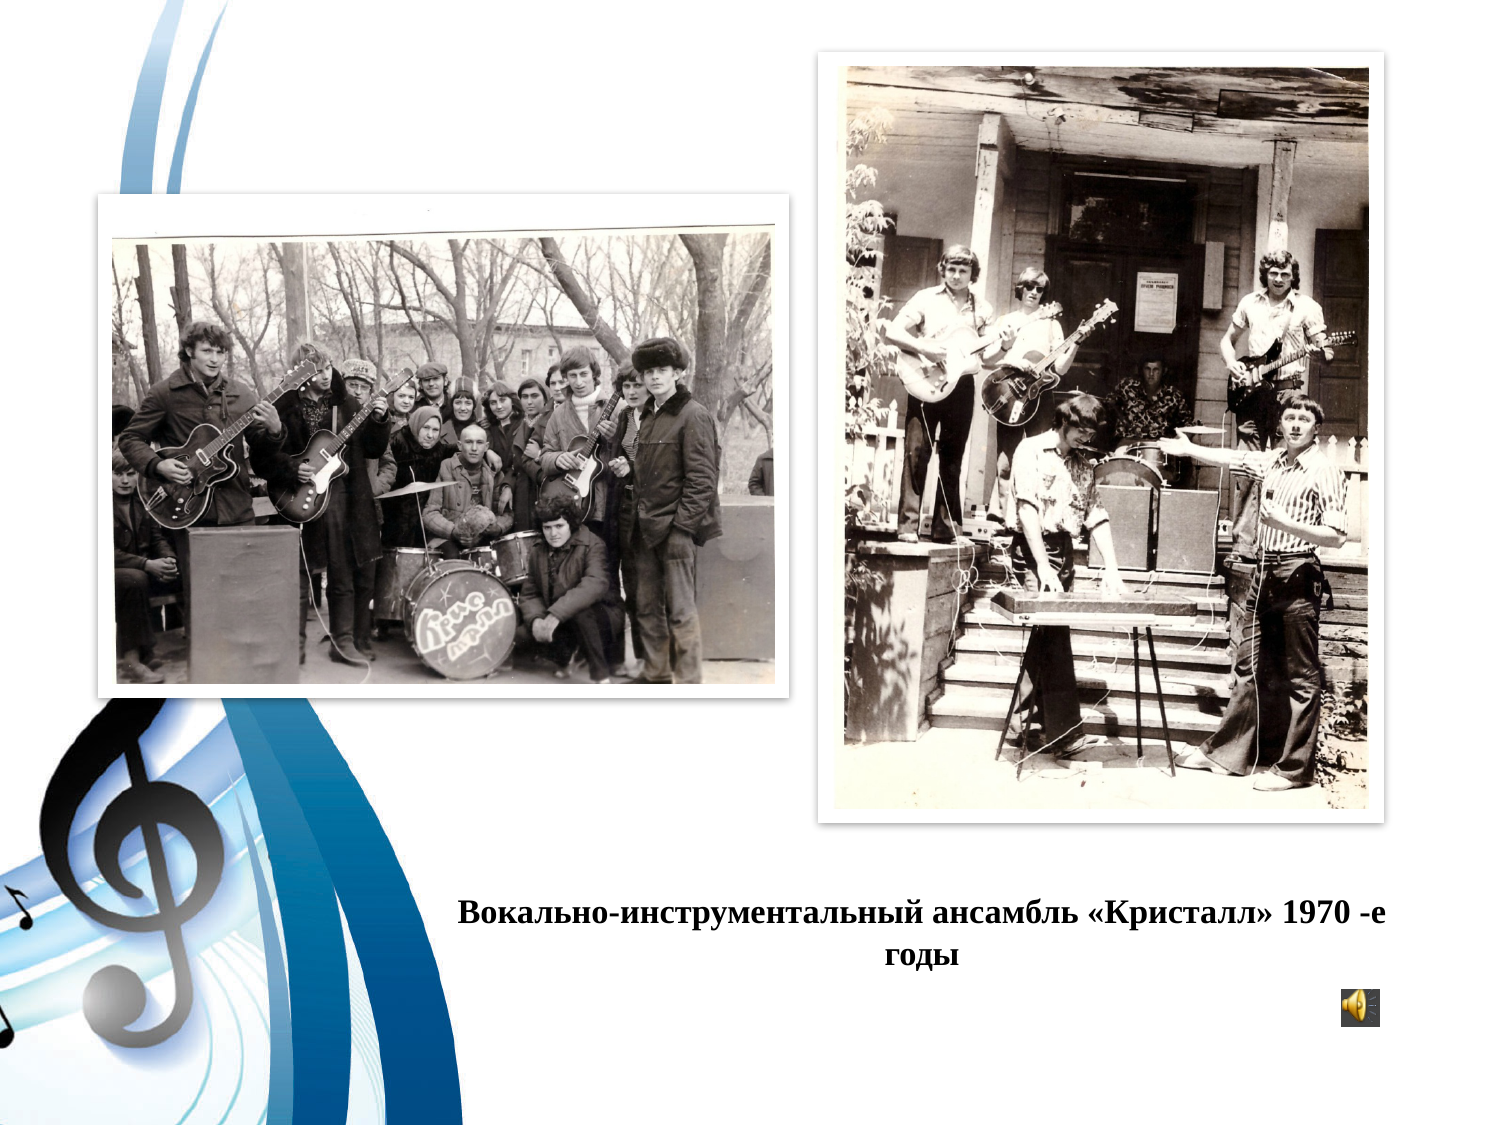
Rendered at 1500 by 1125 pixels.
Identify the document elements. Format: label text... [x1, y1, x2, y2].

picture [0, 0, 1500, 1125]
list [832, 66, 1370, 809]
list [111, 207, 775, 685]
title Вокально-инструментальный ансамбль «Кристалл» 1970 -е годы [419, 881, 1425, 1047]
